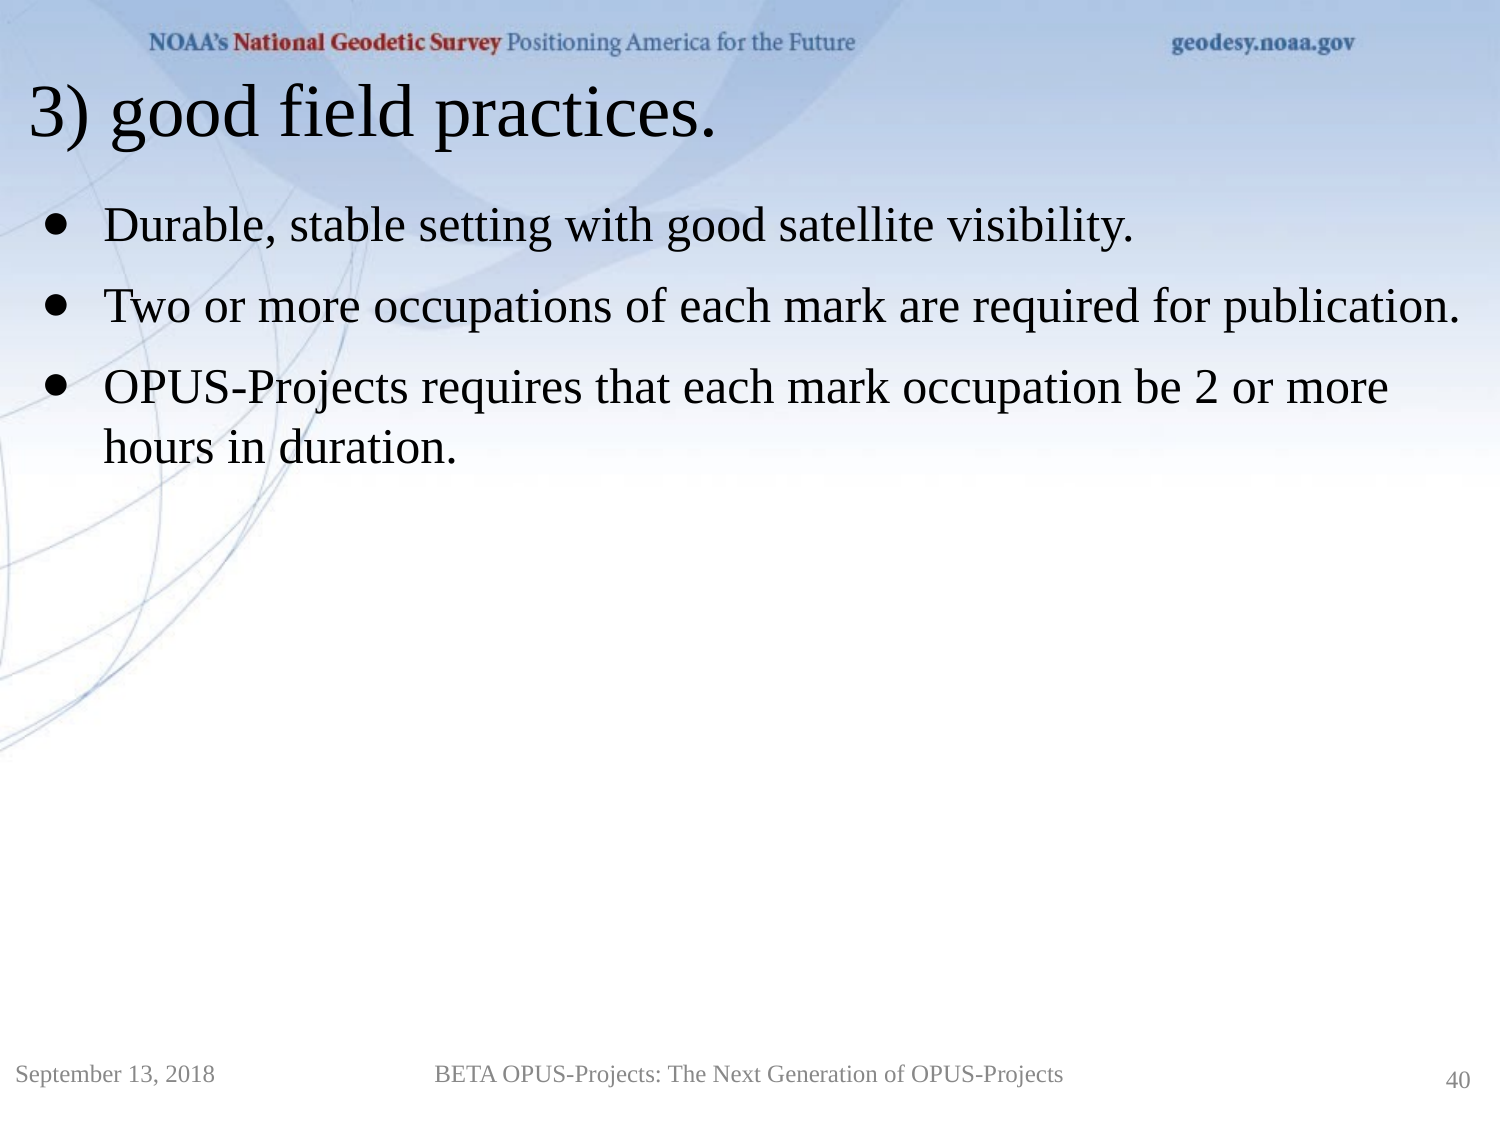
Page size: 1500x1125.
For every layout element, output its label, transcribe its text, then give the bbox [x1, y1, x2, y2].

text_box September 13, 2018 [0, 1042, 237, 1115]
text_box Durable, stable setting with good satellite visibility. Two or more occupations of each mark are required for publication. OPUS-Projects requires that each mark occupation be 2 or more hours in duration. [13, 184, 1486, 1016]
picture [0, 0, 1500, 1125]
text_box 3) good field practices. [13, 54, 1486, 184]
text_box BETA OPUS-Projects: The Next Generation of OPUS-Projects [237, 1042, 1262, 1115]
slide_number 40 [1262, 1042, 1486, 1115]
